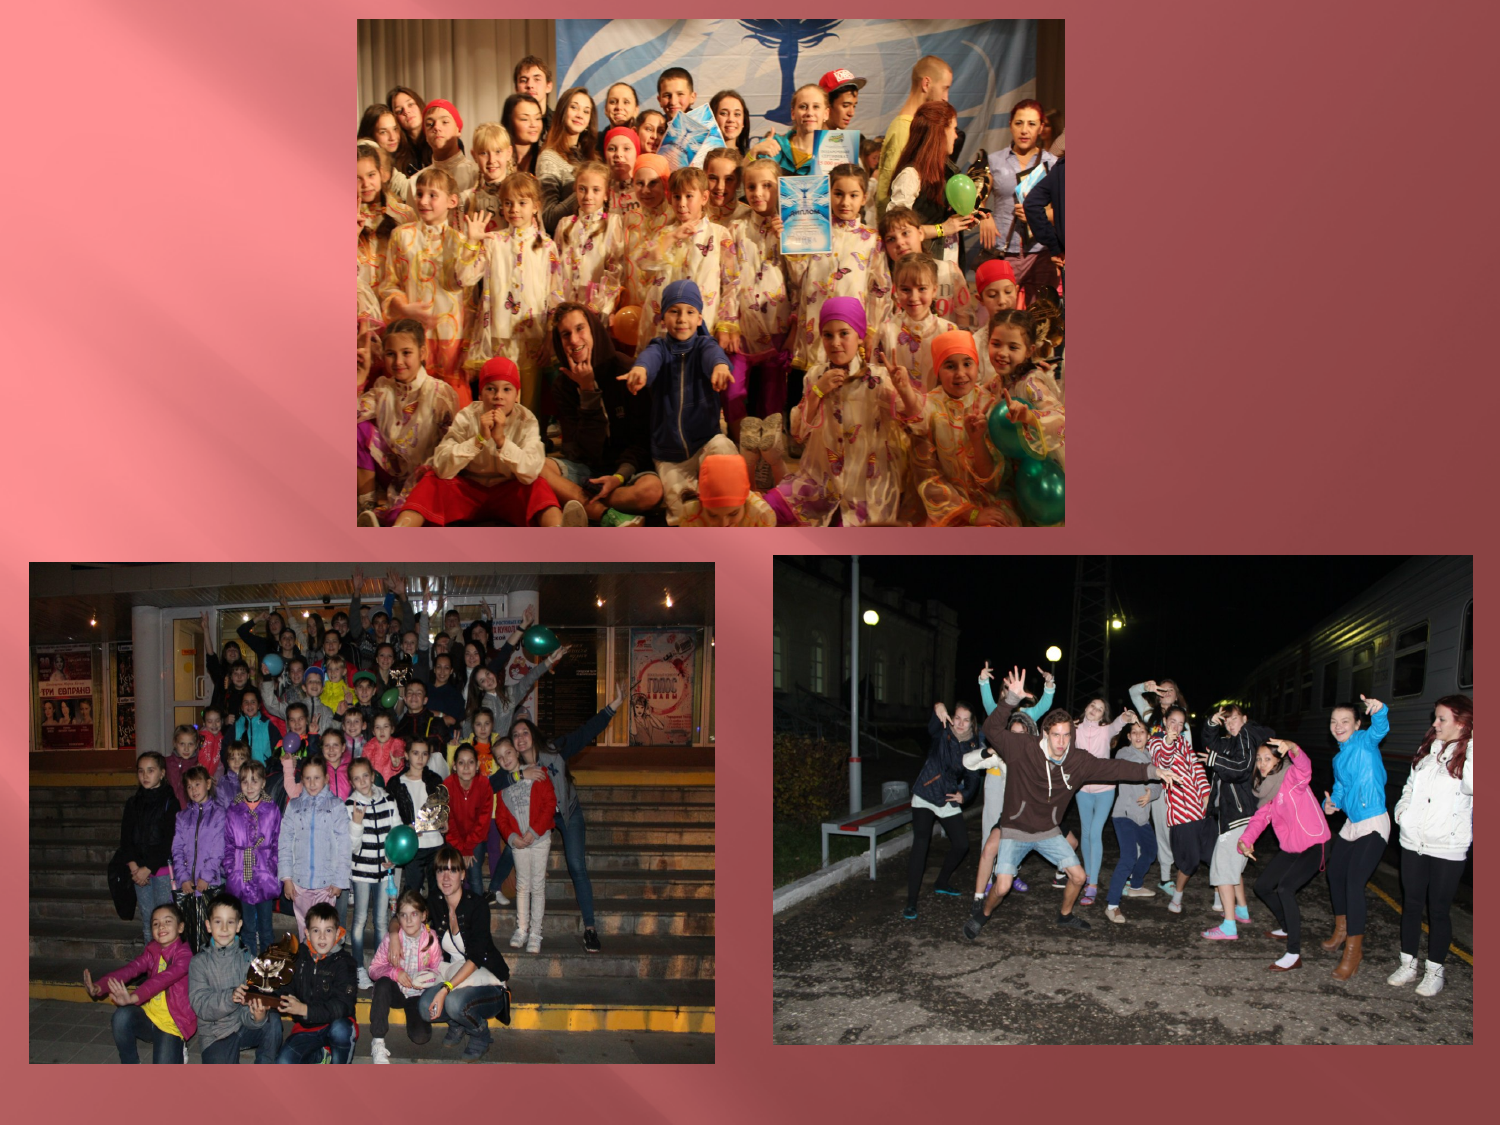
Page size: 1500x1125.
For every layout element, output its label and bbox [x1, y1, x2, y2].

picture [356, 18, 1066, 528]
picture [773, 555, 1473, 1045]
picture [29, 562, 715, 1064]
